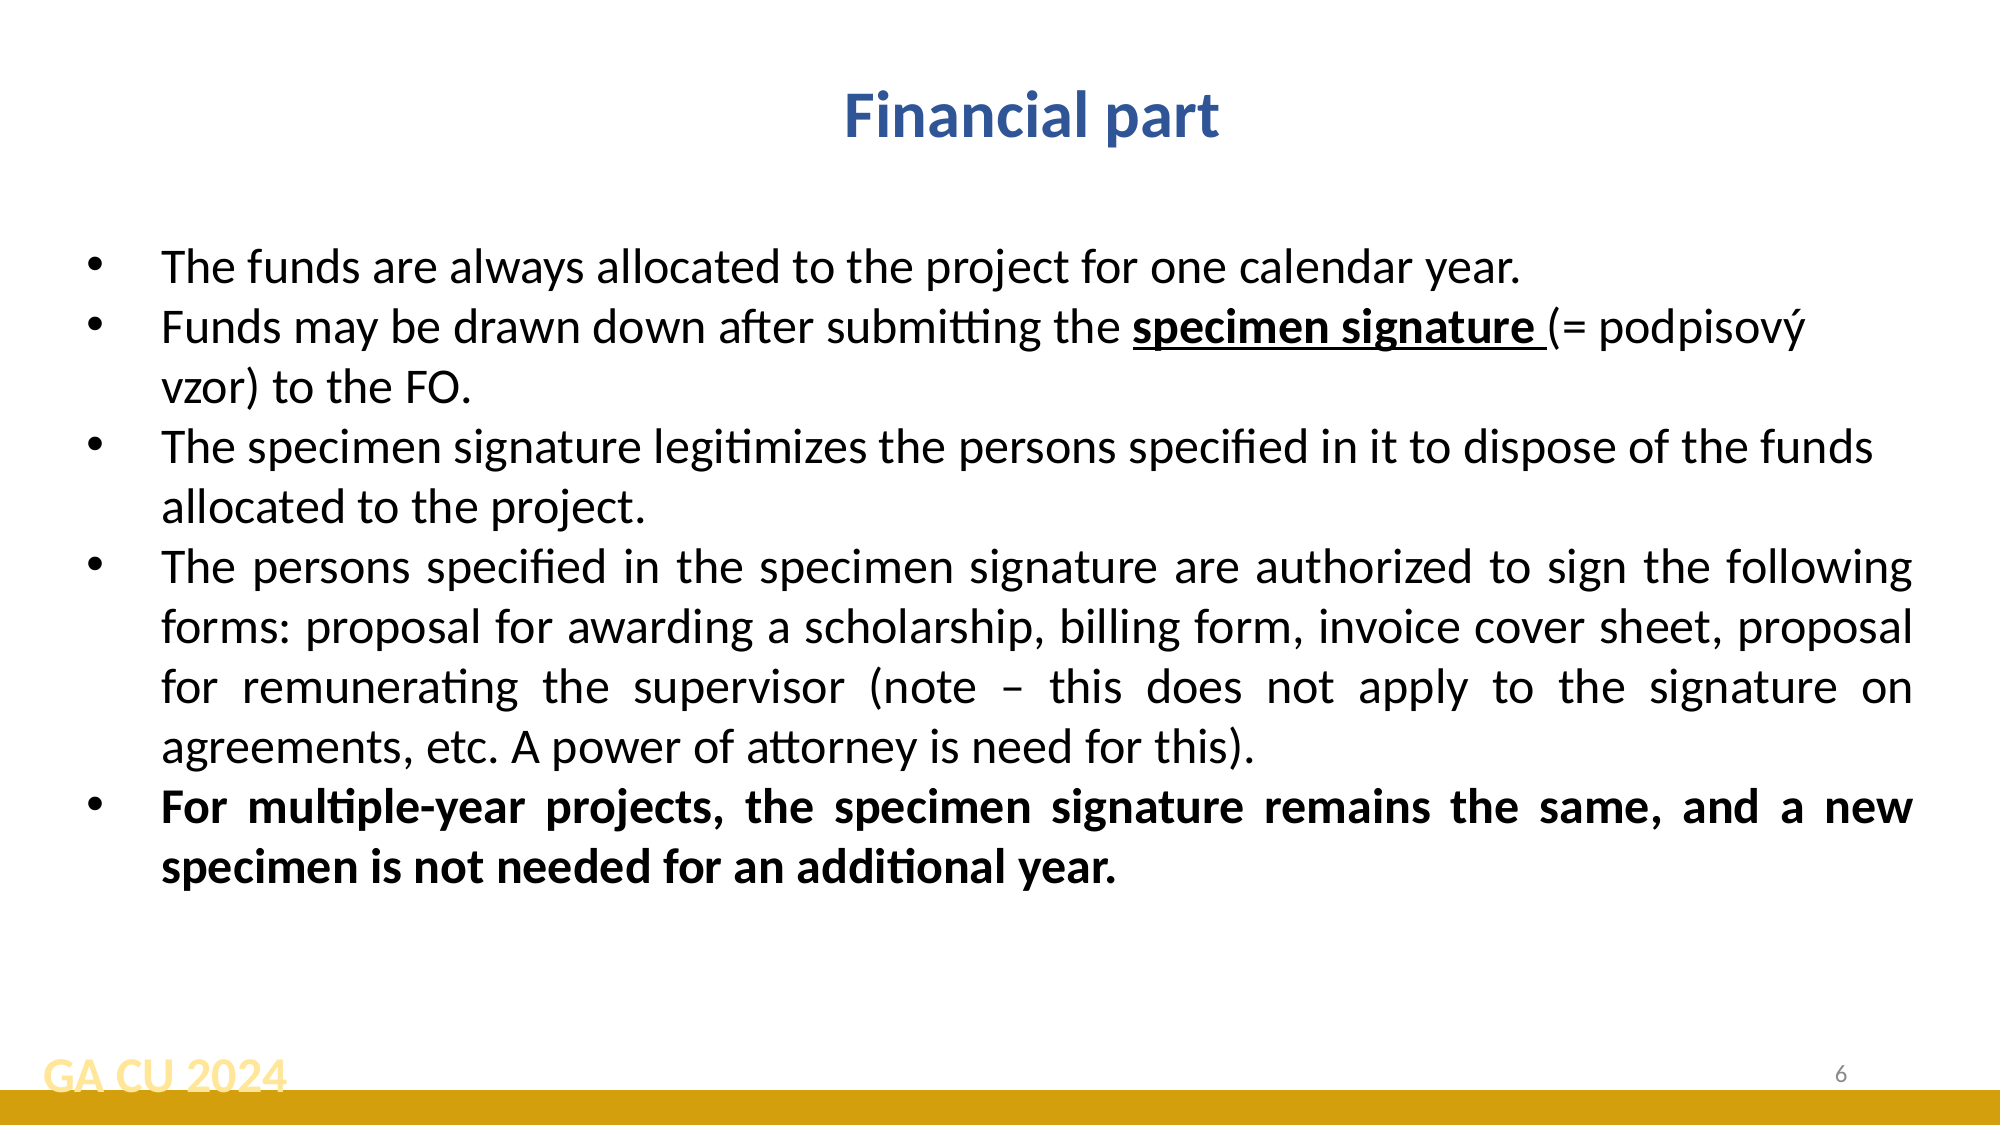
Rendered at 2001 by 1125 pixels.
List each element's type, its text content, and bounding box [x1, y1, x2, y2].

text_box The funds are always allocated to the project for one calendar year. Funds may be drawn down after submitting the specimen signature (= podpisový vzor) to the FO. The specimen signature legitimizes the persons specified in it to dispose of the funds allocated to the project. The persons specified in the specimen signature are authorized to sign the following forms: proposal for awarding a scholarship, billing form, invoice cover sheet, proposal for remunerating the supervisor (note – this does not apply to the signature on agreements, etc. A power of attorney is need for this). For multiple-year projects, the specimen signature remains the same, and a new specimen is not needed for an additional year. [71, 181, 1930, 901]
slide_number 6 [1412, 1042, 1863, 1090]
text_box Financial part [44, 29, 1954, 285]
picture [0, 1090, 2000, 1125]
footer GA CU 2024 [22, 1042, 309, 1090]
